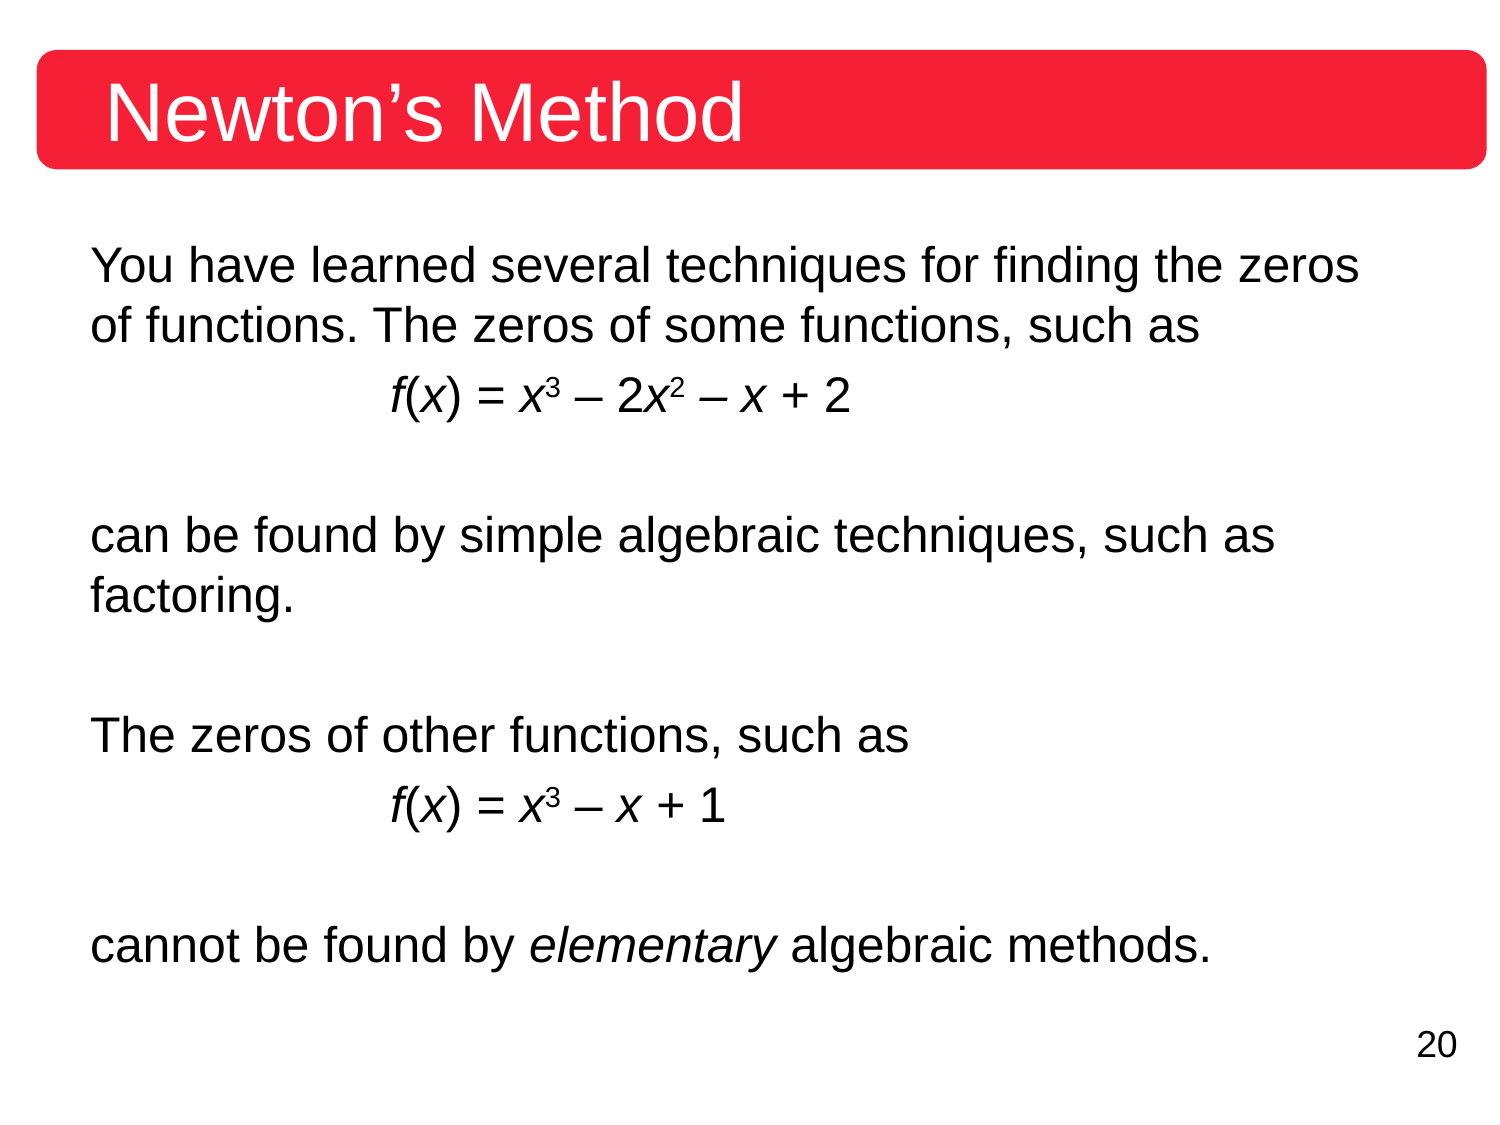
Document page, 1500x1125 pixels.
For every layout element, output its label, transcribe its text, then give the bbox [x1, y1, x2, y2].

title Newton’s Method [89, 52, 1440, 165]
list You have learned several techniques for finding the zeros of functions. The zeros of some functions, such as f(x) = x3 – 2x2 – x + 2 can be found by simple algebraic techniques, such as factoring. The zeros of other functions, such as f(x) = x3 – x + 1 cannot be found by elementary algebraic methods. [75, 224, 1425, 1087]
